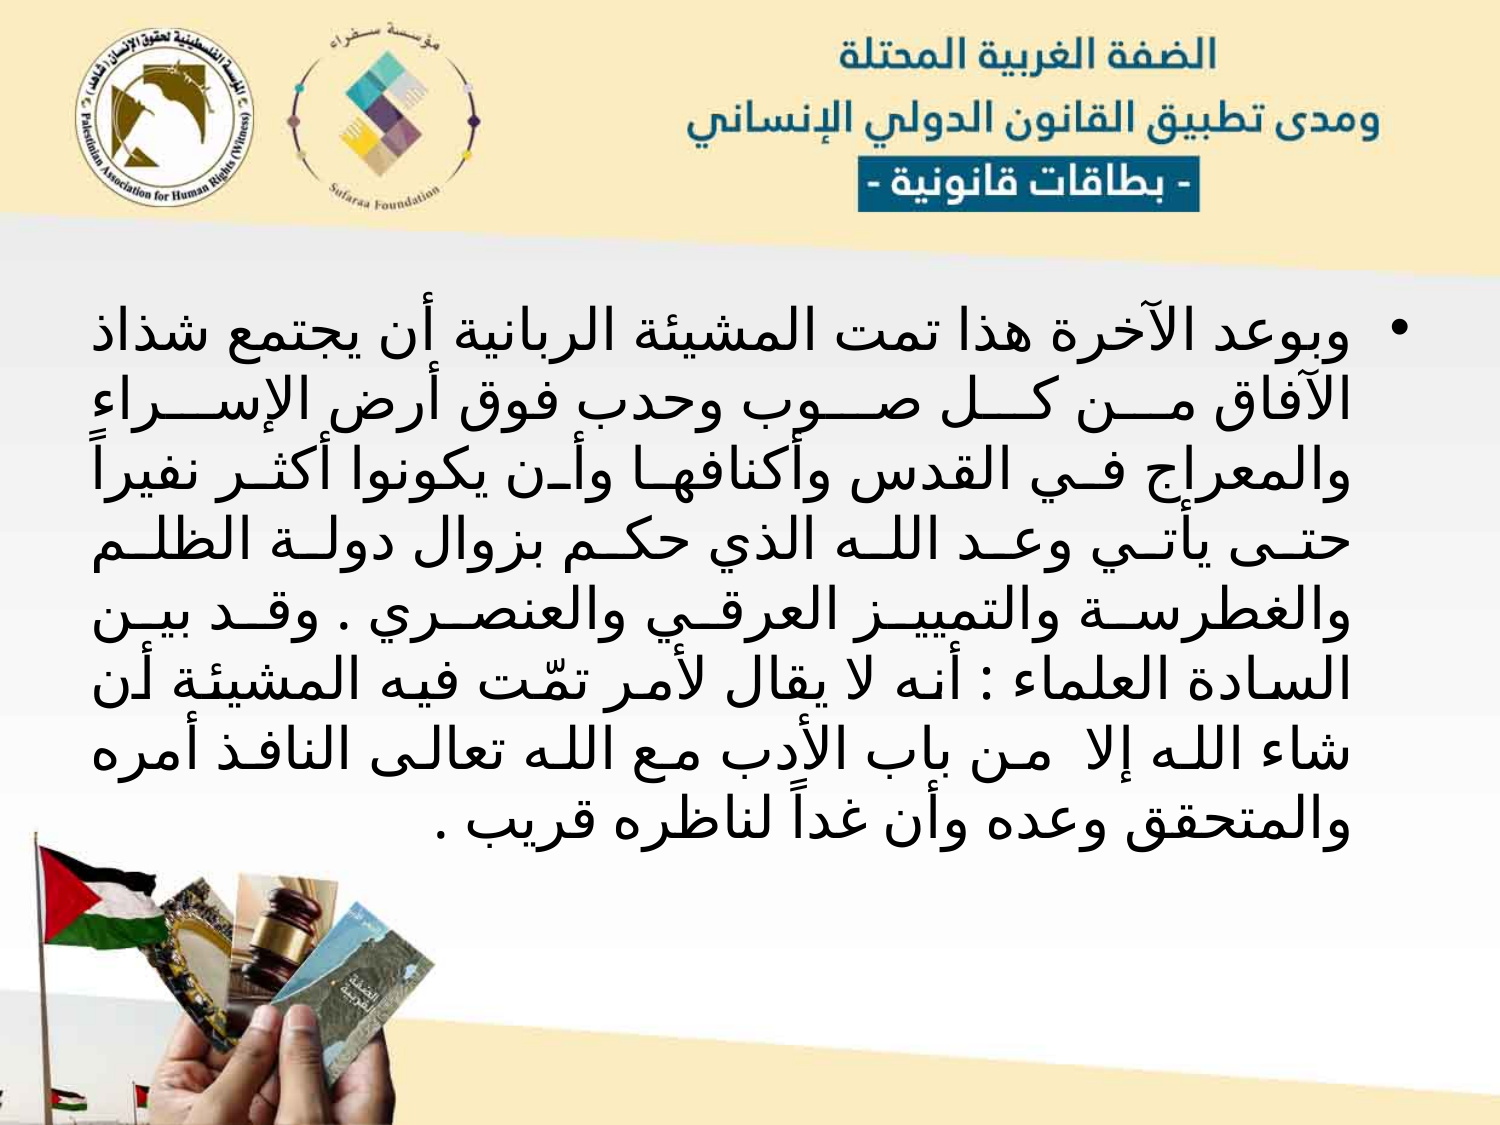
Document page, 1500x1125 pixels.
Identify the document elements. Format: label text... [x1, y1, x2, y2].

list وبوعد الآخرة هذا تمت المشيئة الربانية أن يجتمع شذاذ الآفاق من كل صوب وحدب فوق أرض الإسراء والمعراج في القدس وأكنافها وأن يكونوا أكثر نفيراً حتى يأتي وعد الله الذي حكم بزوال دولة الظلم والغطرسة والتمييز العرقي والعنصري . وقد بين السادة العلماء : أنه لا يقال لأمر تمّت فيه المشيئة أن شاء الله إلا من باب الأدب مع الله تعالى النافذ أمره والمتحقق وعده وأن غداً لناظره قريب . [75, 249, 1425, 893]
picture [0, 0, 1500, 1125]
